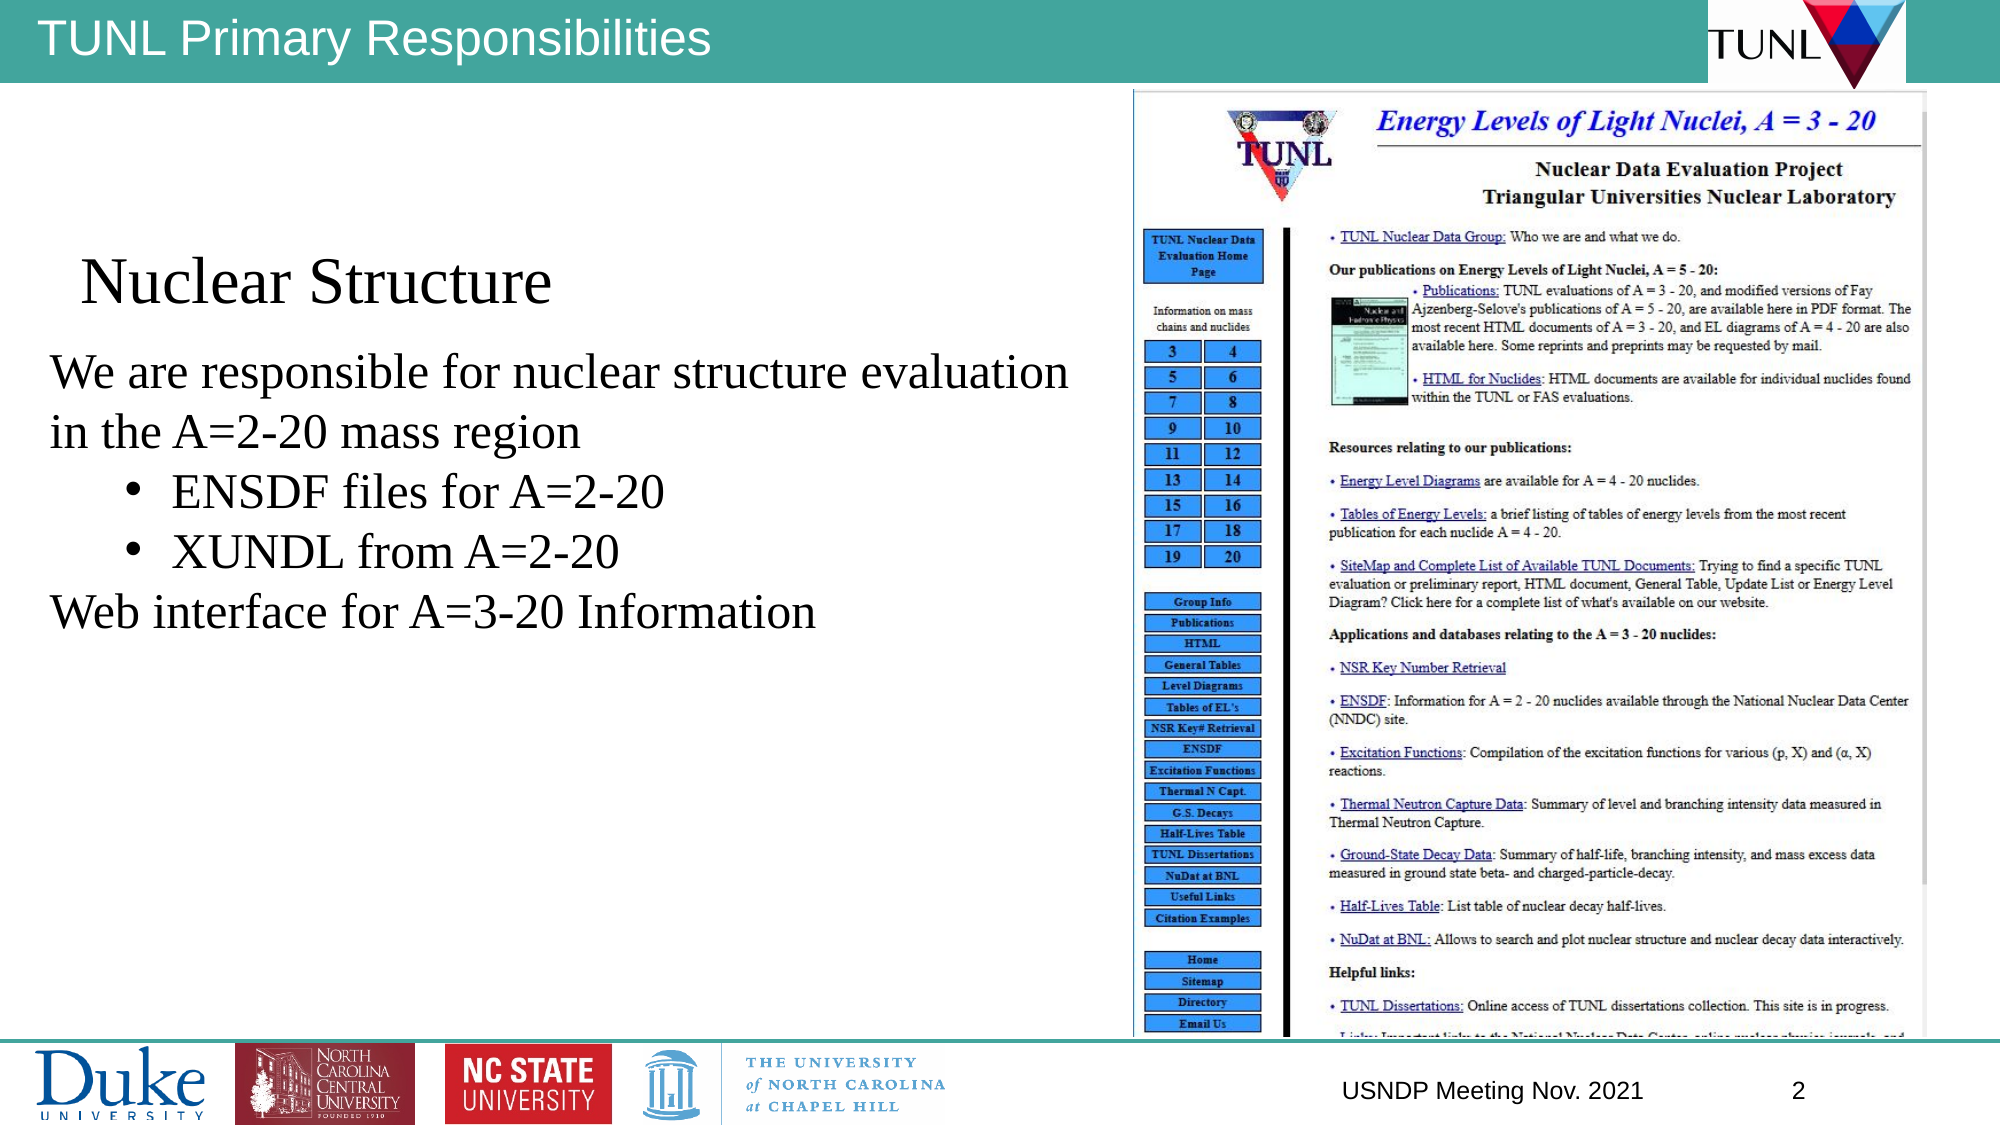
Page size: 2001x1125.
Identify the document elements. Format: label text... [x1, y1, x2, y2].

title TUNL Primary Responsibilities [22, 0, 1739, 97]
picture [1133, 89, 1927, 1037]
text_box Nuclear Structure [72, 229, 664, 325]
picture [445, 1043, 613, 1125]
text_box We are responsible for nuclear structure evaluation in the A=2-20 mass region ENSDF files for A=2-20 XUNDL from A=2-20 Web interface for A=3-20 Information [34, 330, 1127, 646]
picture [235, 1043, 415, 1125]
picture [643, 1043, 945, 1125]
